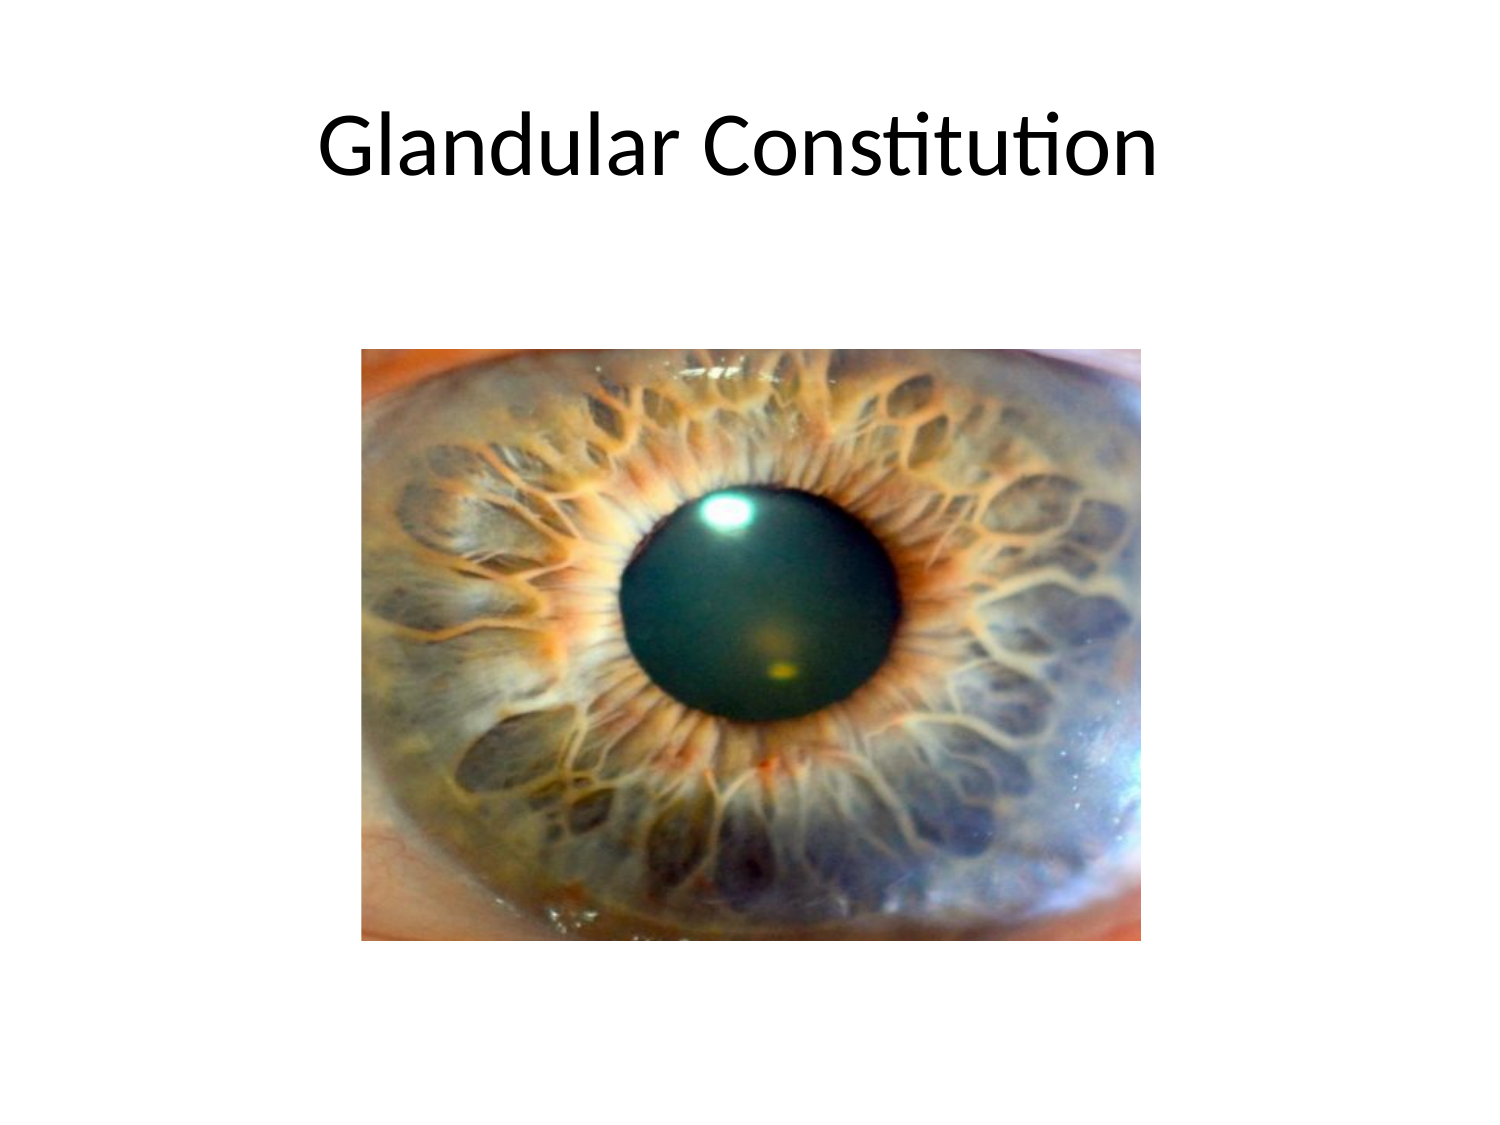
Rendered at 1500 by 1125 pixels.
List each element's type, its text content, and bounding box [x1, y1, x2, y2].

picture [361, 349, 1142, 942]
title Glandular Constitution [75, 45, 1425, 233]
